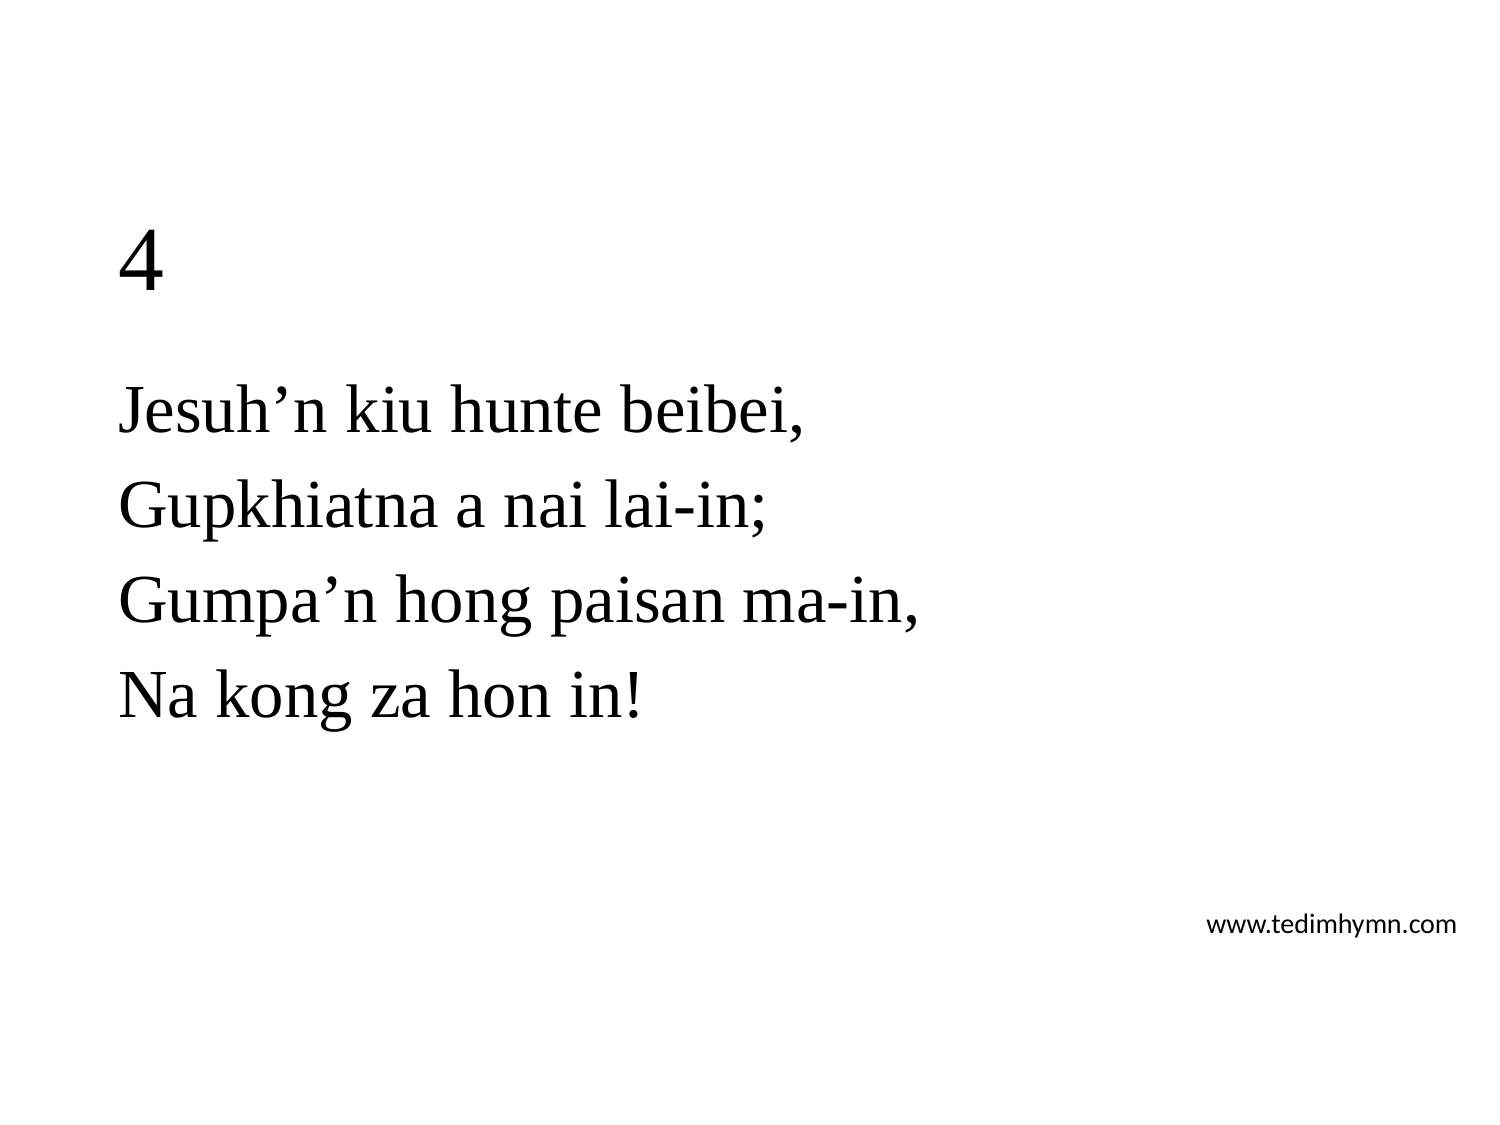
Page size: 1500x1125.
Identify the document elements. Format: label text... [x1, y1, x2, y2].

text_box www.tedimhymn.com [1191, 897, 1500, 947]
list Jesuh’n kiu hunte beibei, Gupkhiatna a nai lai-in; Gumpa’n hong paisan ma-in, Na kong za hon in! [103, 365, 1397, 901]
title 4 [103, 200, 1397, 322]
